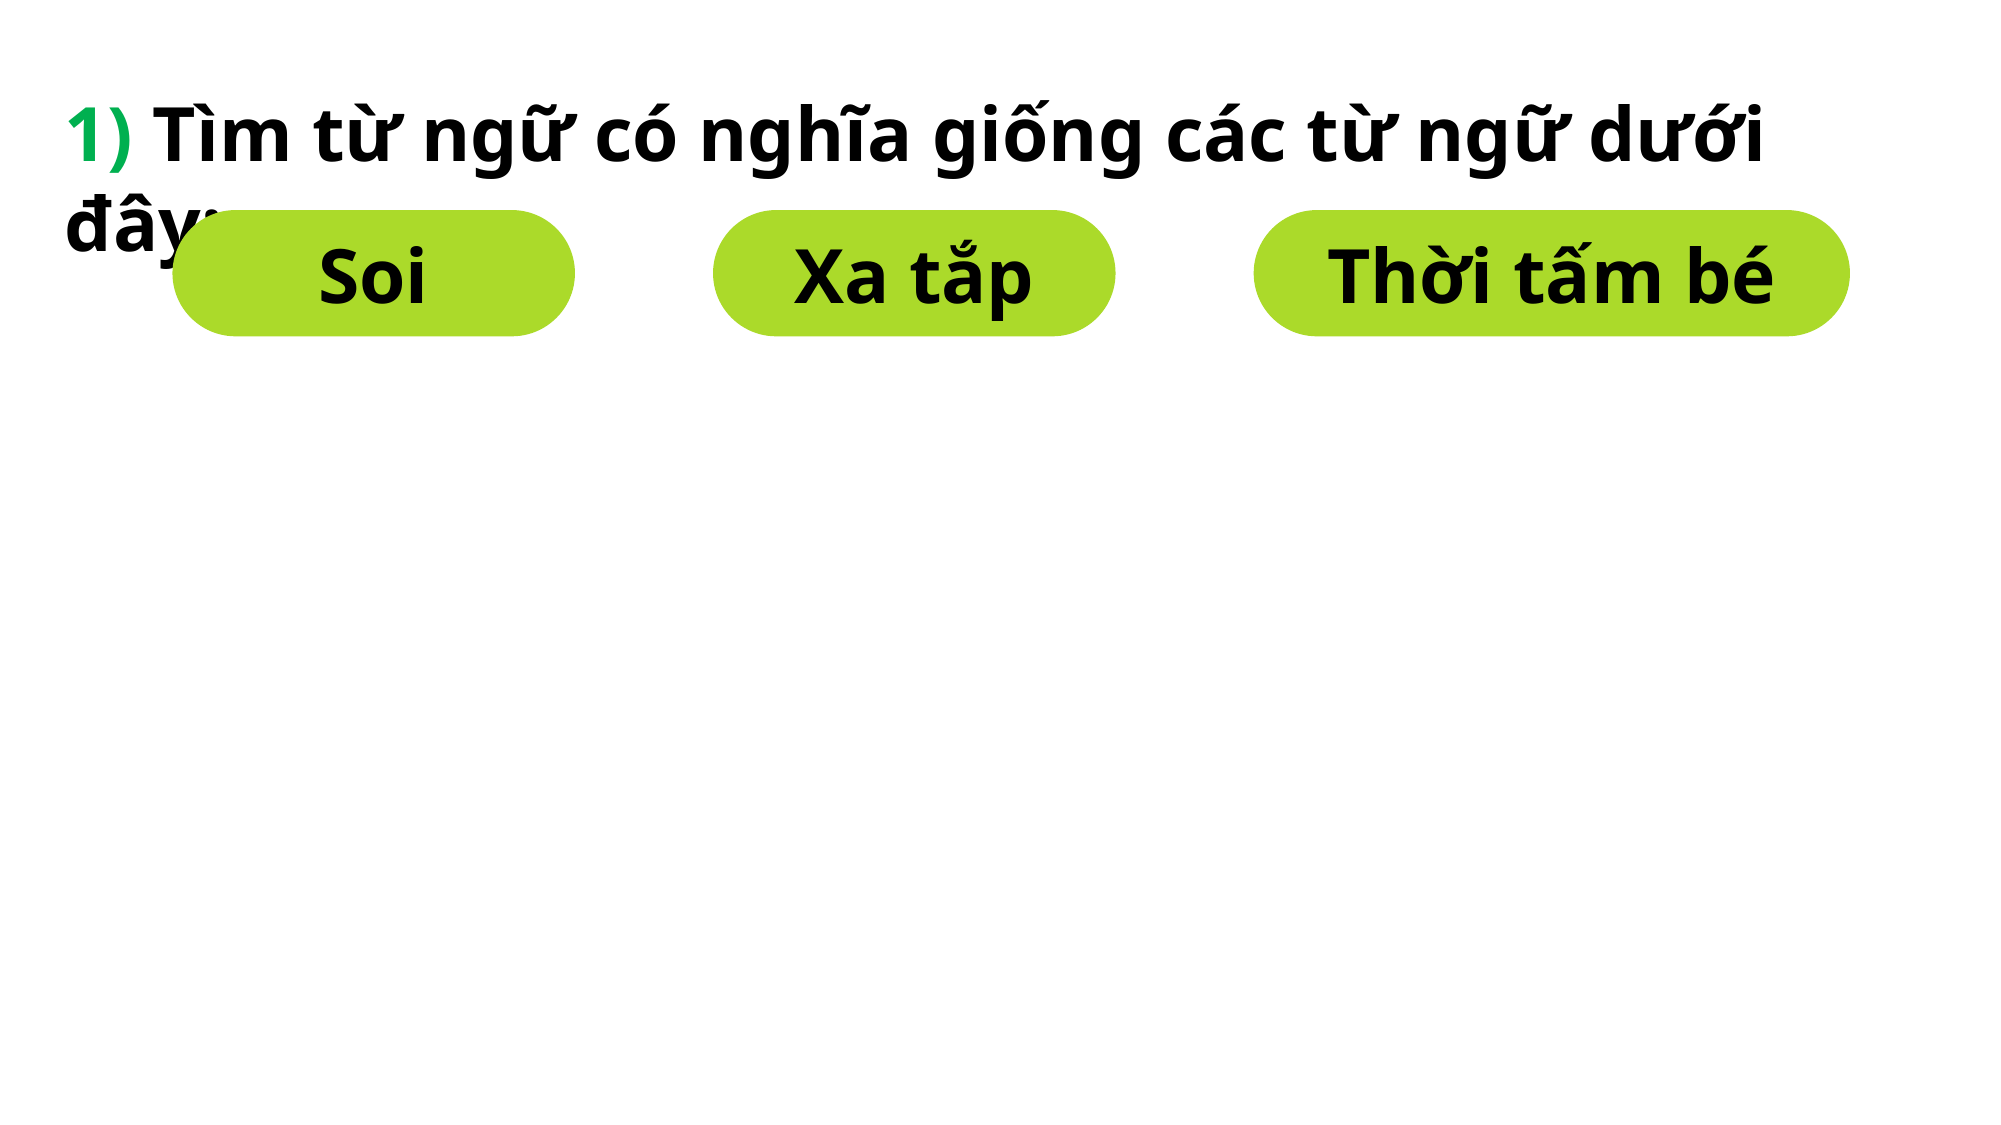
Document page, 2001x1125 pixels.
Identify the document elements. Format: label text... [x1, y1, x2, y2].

text_box Soi [171, 209, 576, 338]
text_box Xa tắp [711, 209, 1117, 338]
text_box Thời tấm bé [1252, 209, 1851, 338]
text_box 1) Tìm từ ngữ có nghĩa giống các từ ngữ dưới đây: [49, 79, 1950, 274]
